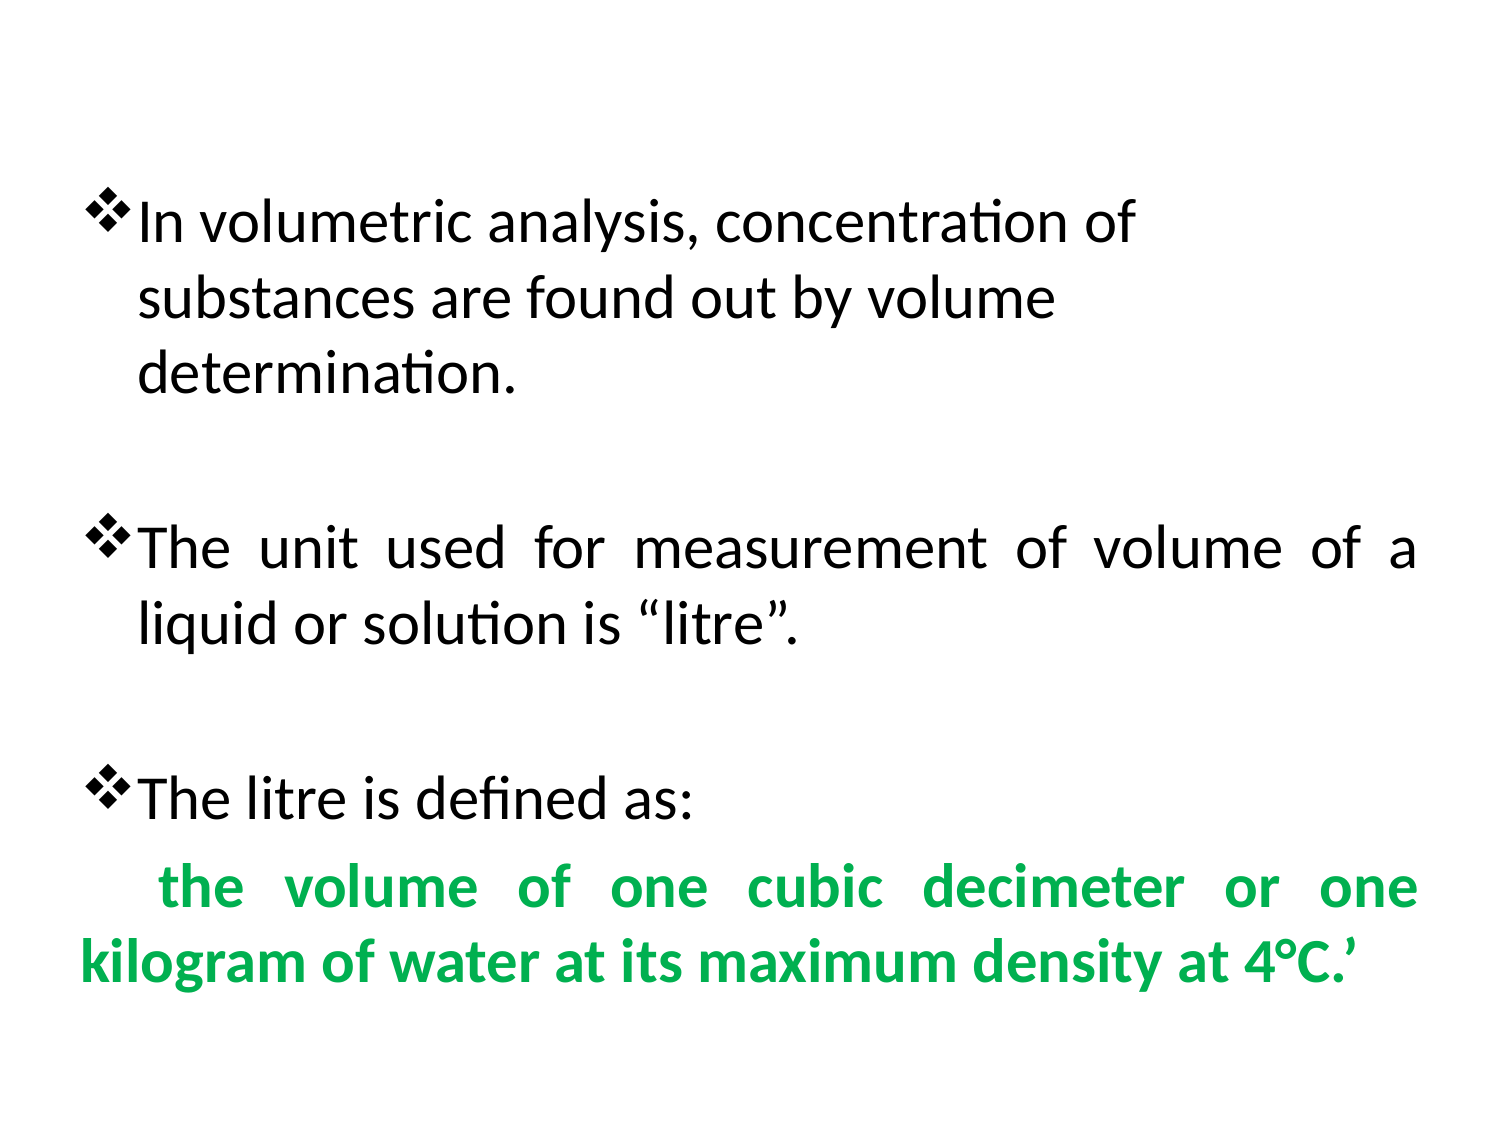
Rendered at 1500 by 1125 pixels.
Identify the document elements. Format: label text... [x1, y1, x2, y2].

list In volumetric analysis, concentration of substances are found out by volume determination. The unit used for measurement of volume of a liquid or solution is “litre”. The litre is defined as: the volume of one cubic decimeter or one kilogram of water at its maximum density at 4°C.’ [64, 172, 1436, 1005]
